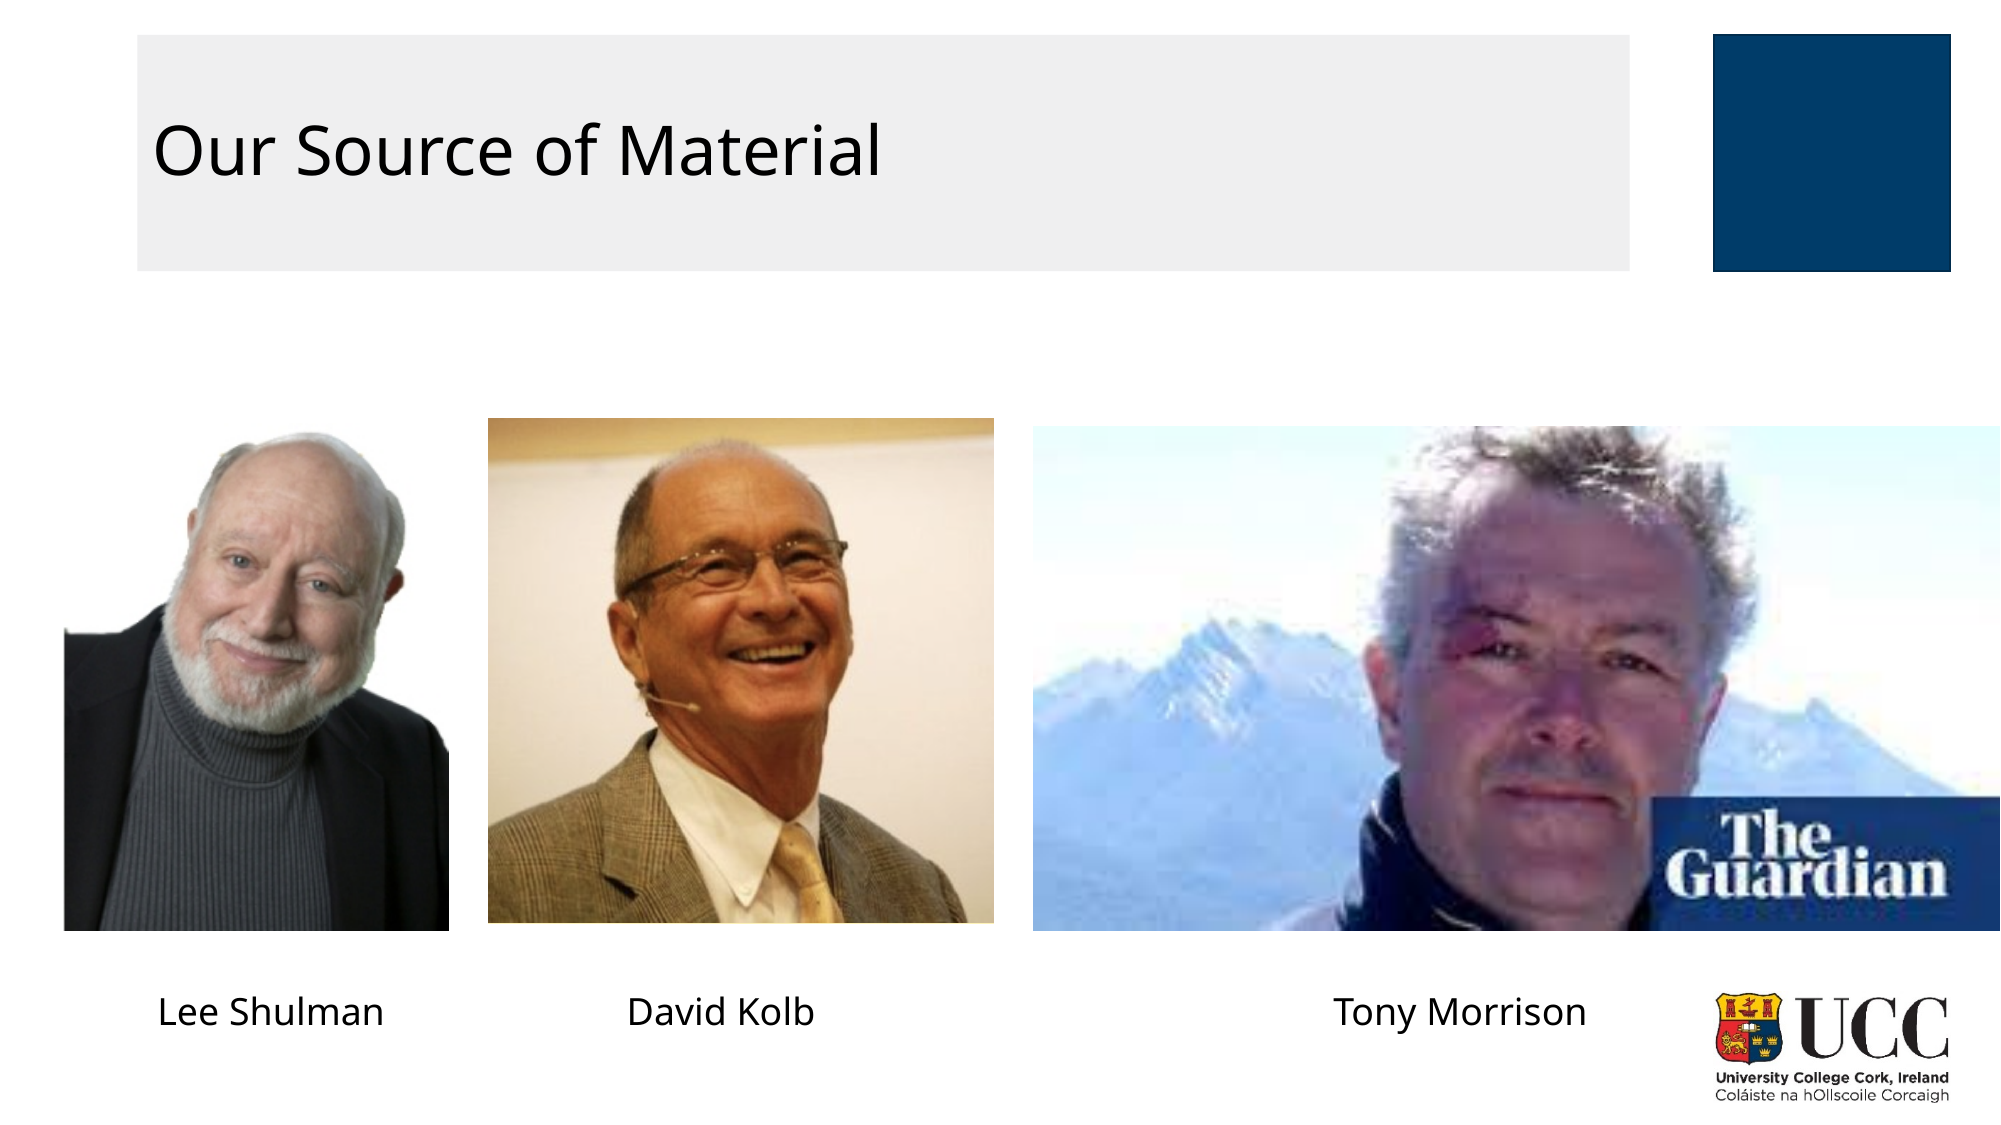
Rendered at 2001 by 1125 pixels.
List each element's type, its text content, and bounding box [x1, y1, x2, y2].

picture [1713, 991, 1951, 1103]
picture [63, 423, 449, 932]
title Our Source of Material [137, 34, 1630, 272]
text_box Tony Morrison [1318, 980, 1603, 1041]
text_box Lee Shulman [142, 980, 401, 1041]
text_box David Kolb [611, 980, 831, 1041]
picture [488, 418, 994, 924]
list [1033, 426, 2000, 931]
